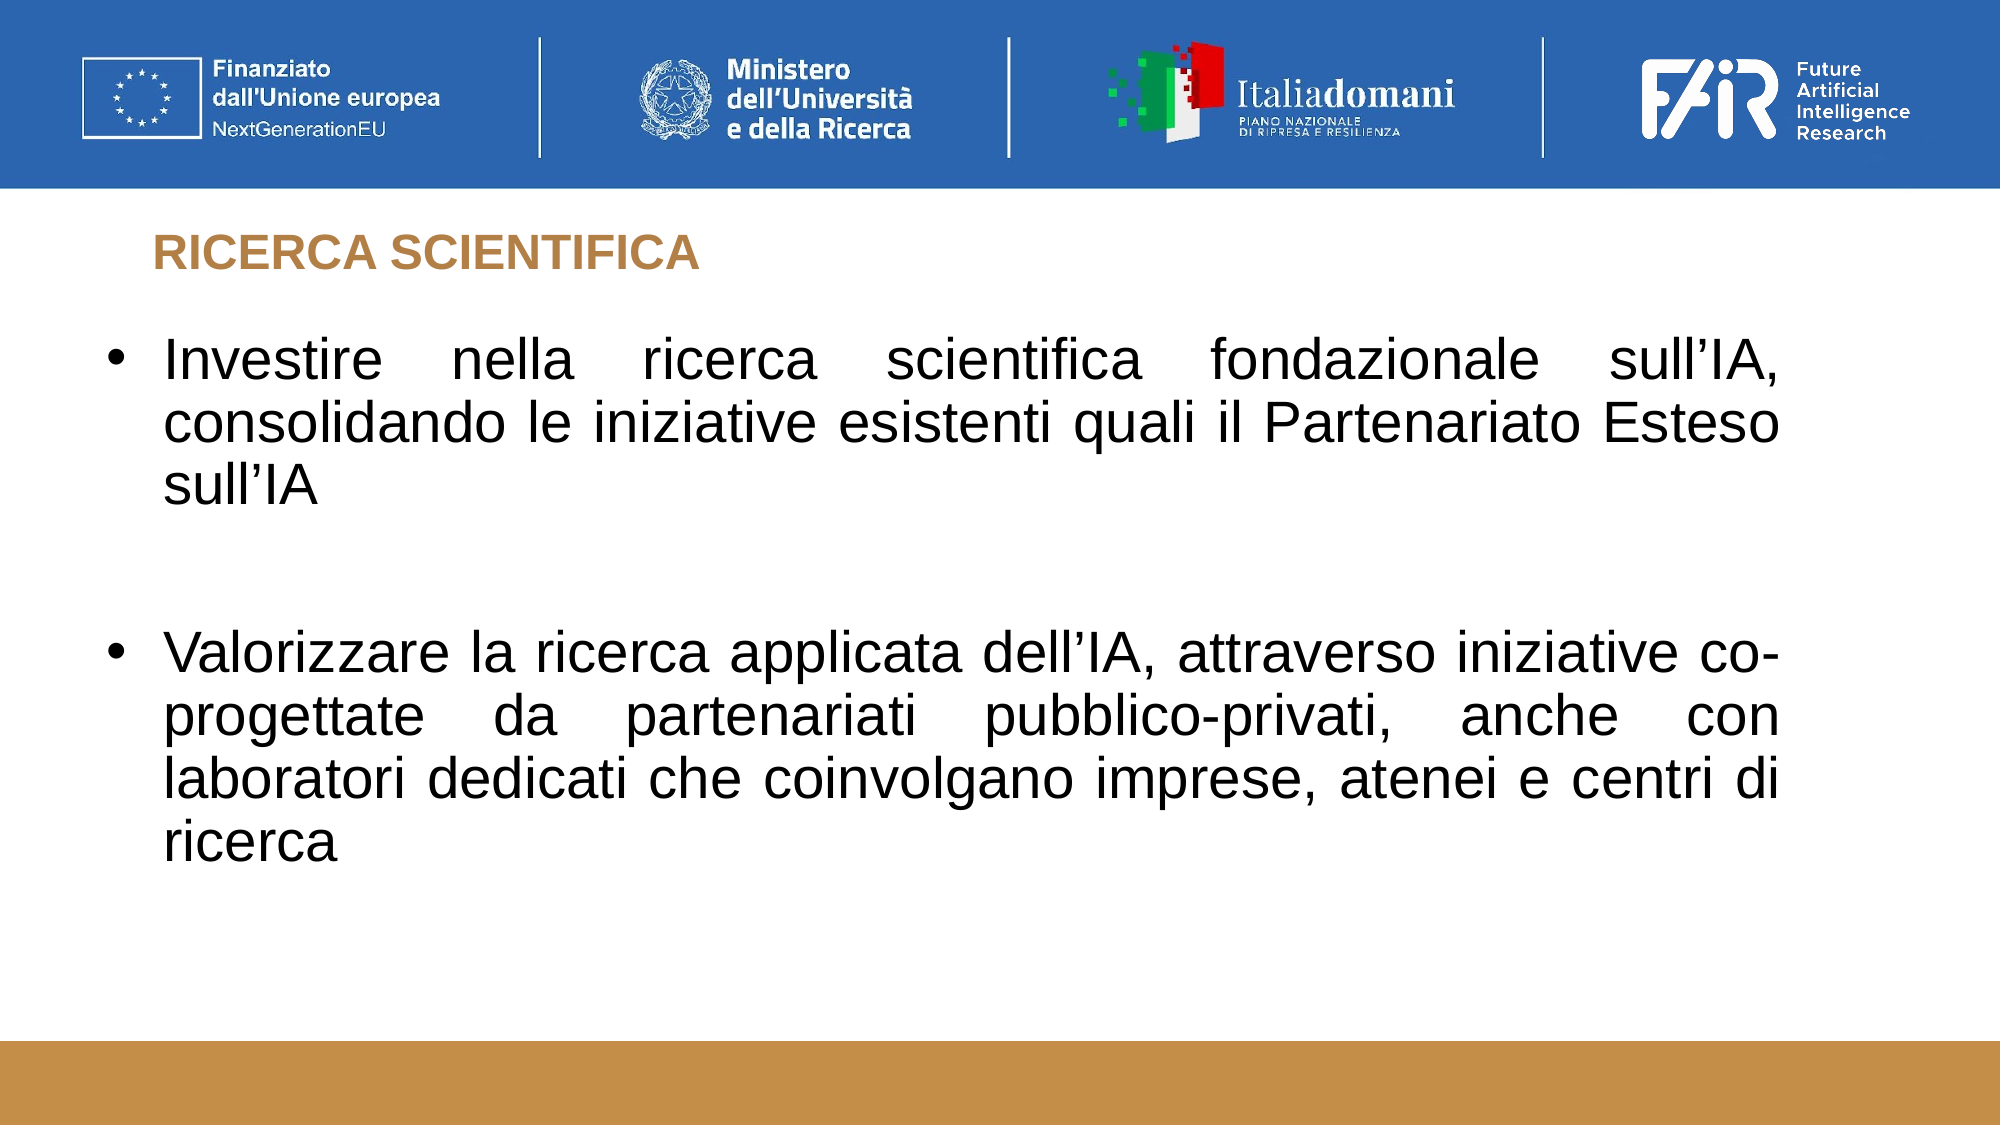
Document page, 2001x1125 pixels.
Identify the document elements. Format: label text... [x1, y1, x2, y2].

list Investire nella ricerca scientifica fondazionale sull’IA, consolidando le iniziative esistenti quali il Partenariato Esteso sull’IA Valorizzare la ricerca applicata dell’IA, attraverso iniziative co-progettate da partenariati pubblico-privati, anche con laboratori dedicati che coinvolgano imprese, atenei e centri di ricerca [73, 321, 1799, 959]
title RICERCA SCIENTIFICA [137, 219, 1863, 348]
picture [0, 0, 2000, 196]
picture [0, 1041, 2000, 1125]
